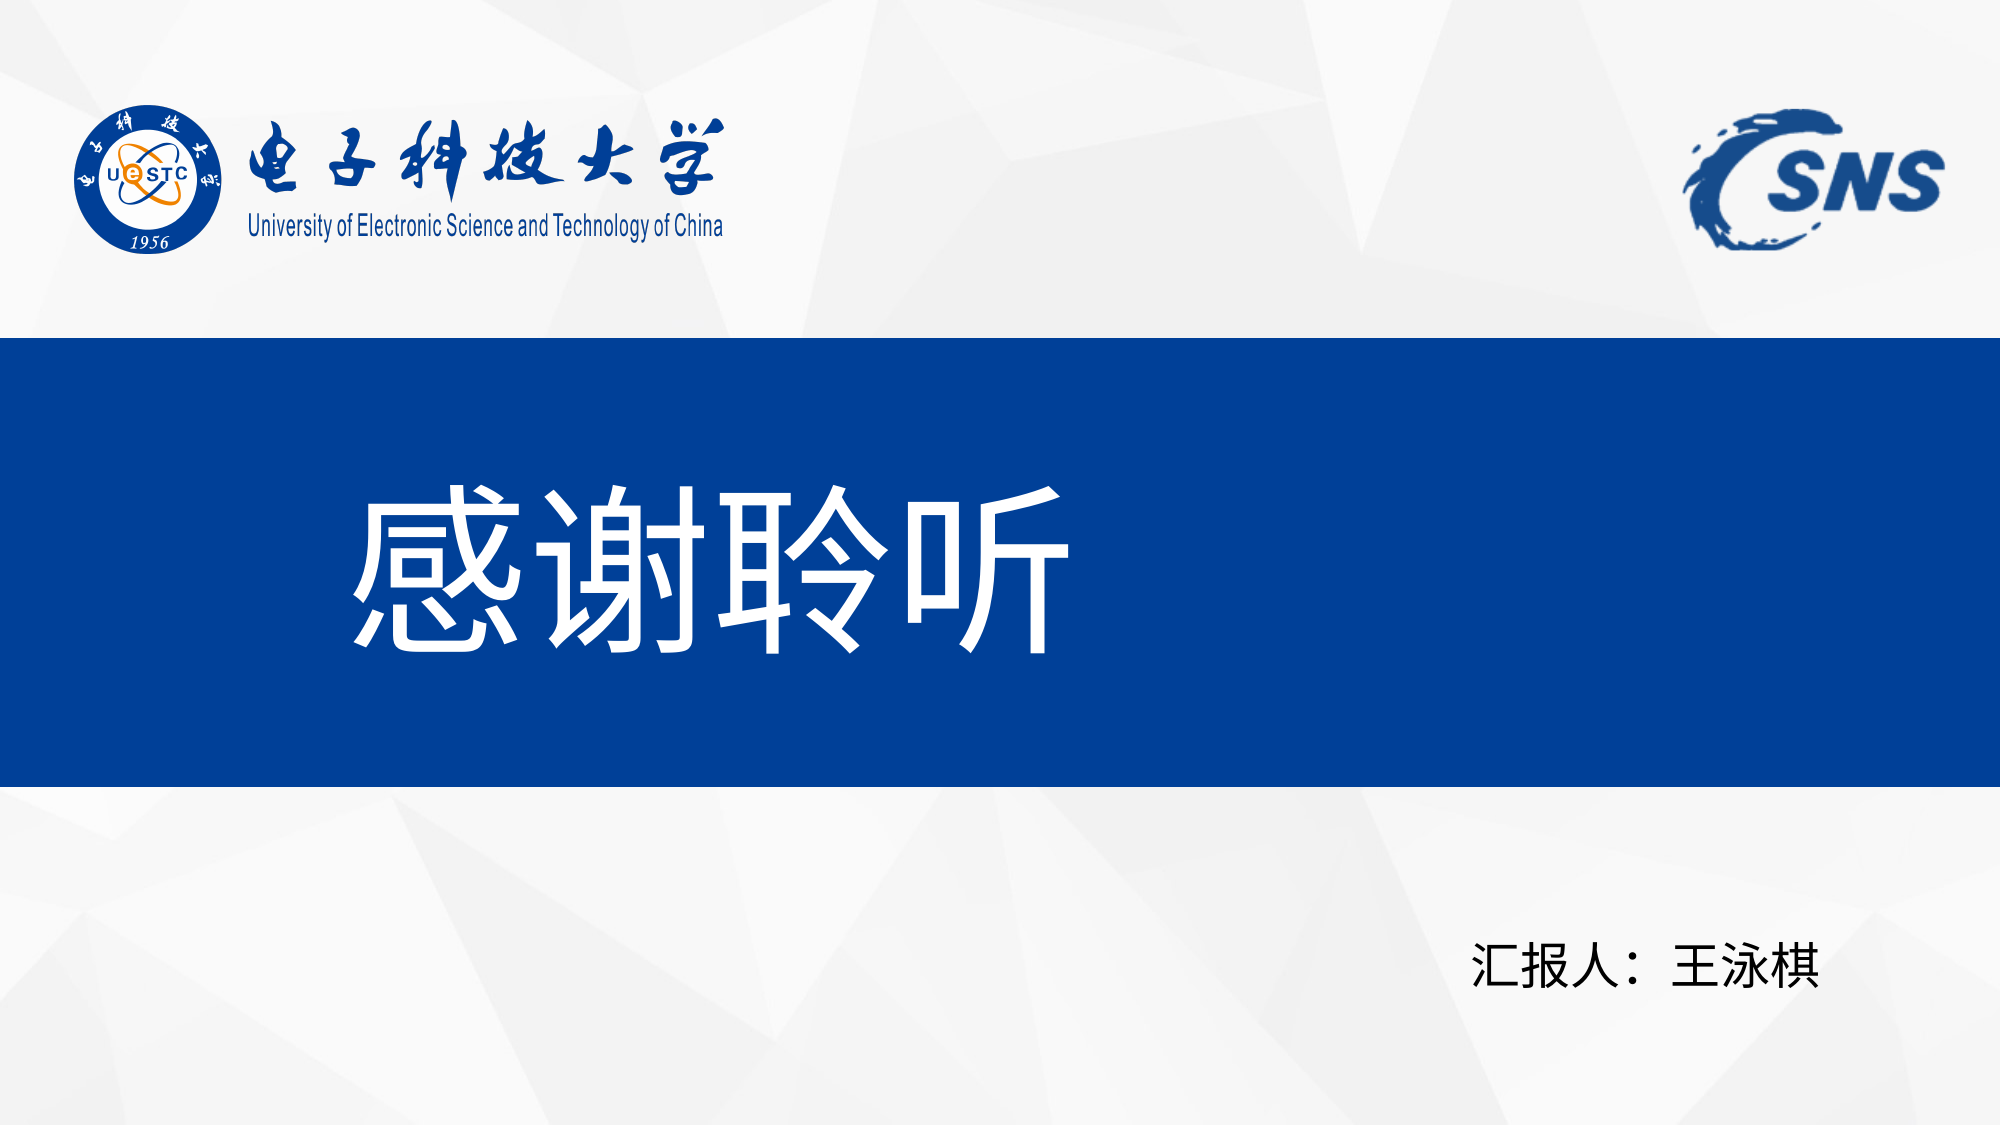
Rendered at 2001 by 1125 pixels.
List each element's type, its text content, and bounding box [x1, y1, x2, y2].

text_box 汇报人：王泳棋 [1455, 927, 1854, 1003]
picture [0, 0, 2000, 338]
picture [0, 787, 2000, 1125]
